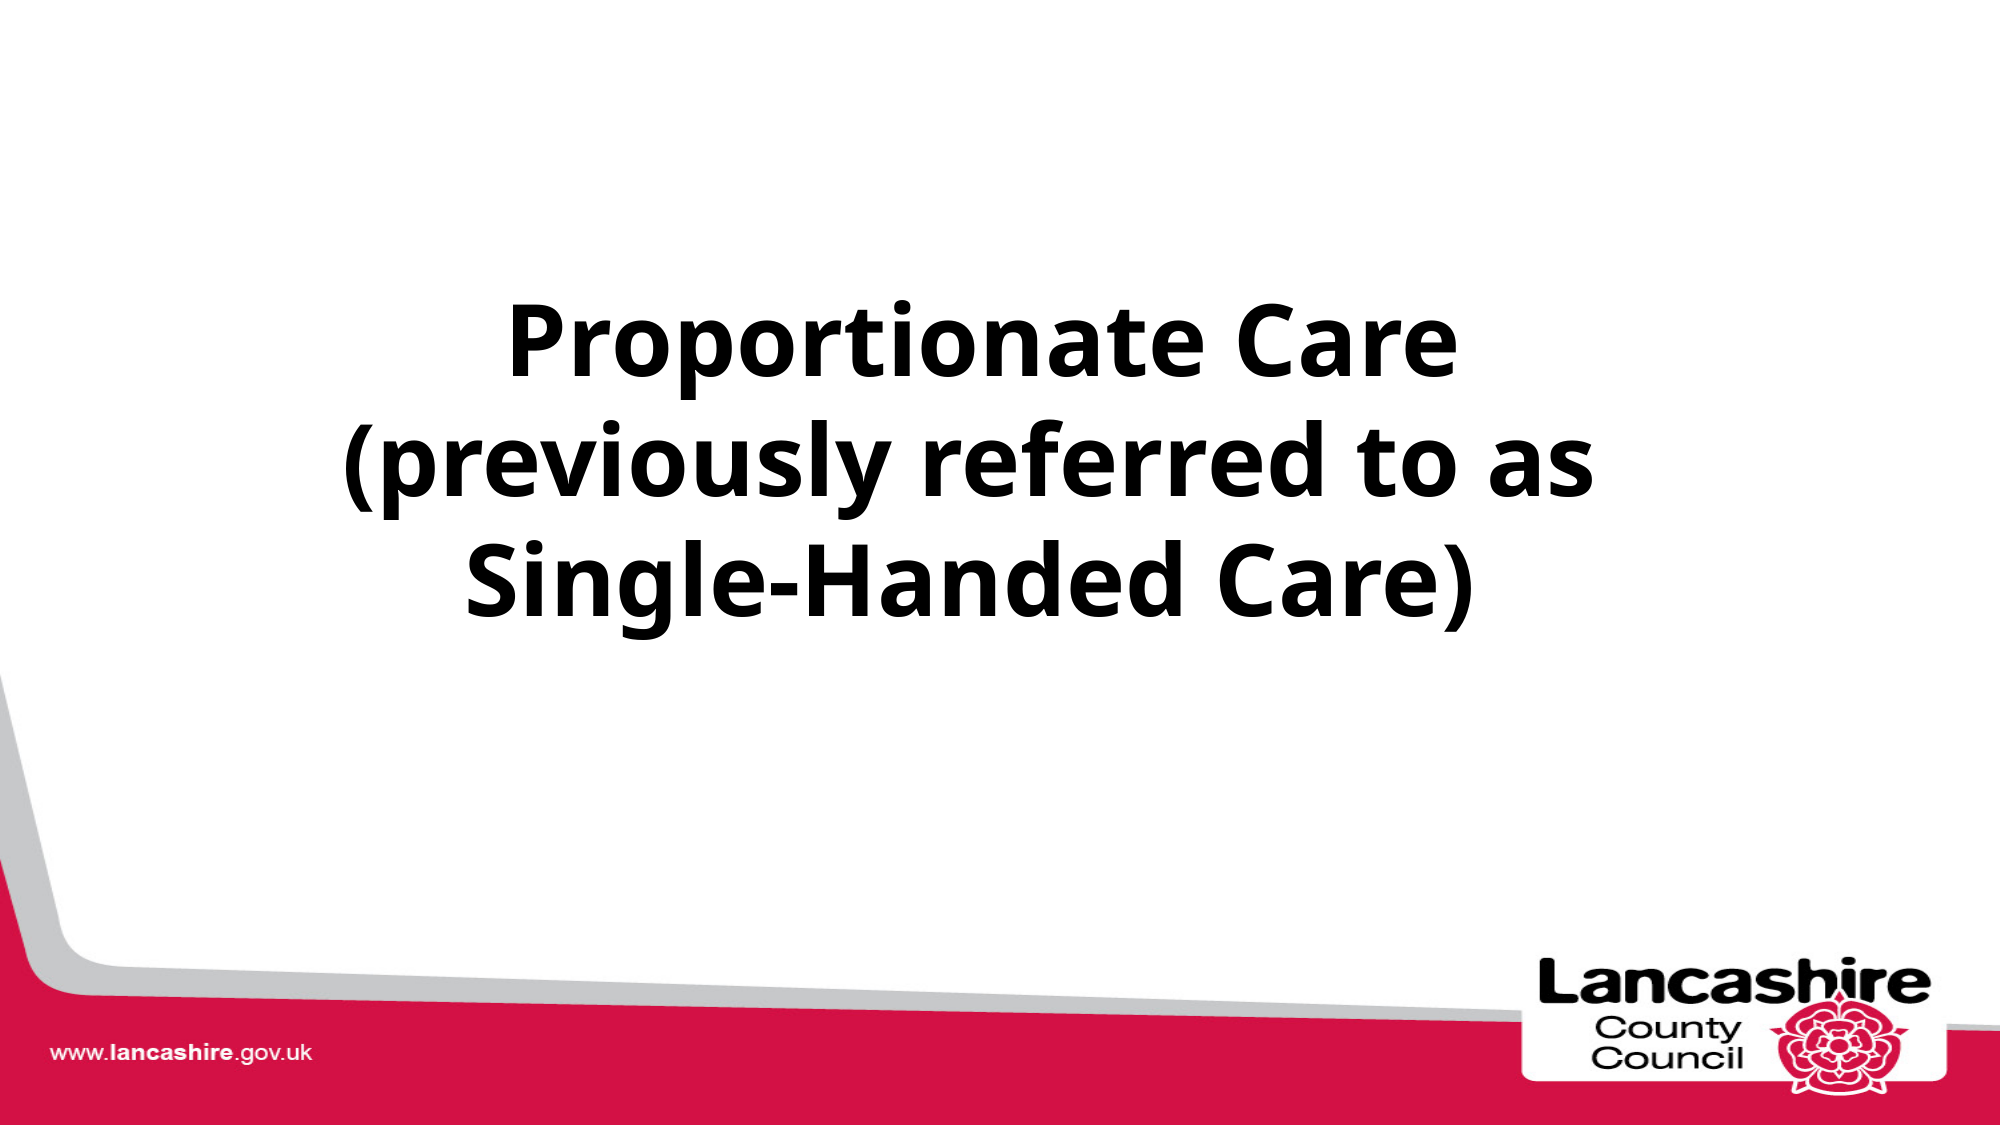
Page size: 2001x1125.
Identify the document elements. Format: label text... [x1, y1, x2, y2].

picture [0, 0, 2000, 1125]
title Proportionate Care (previously referred to as Single-Handed Care) [133, 99, 1834, 813]
